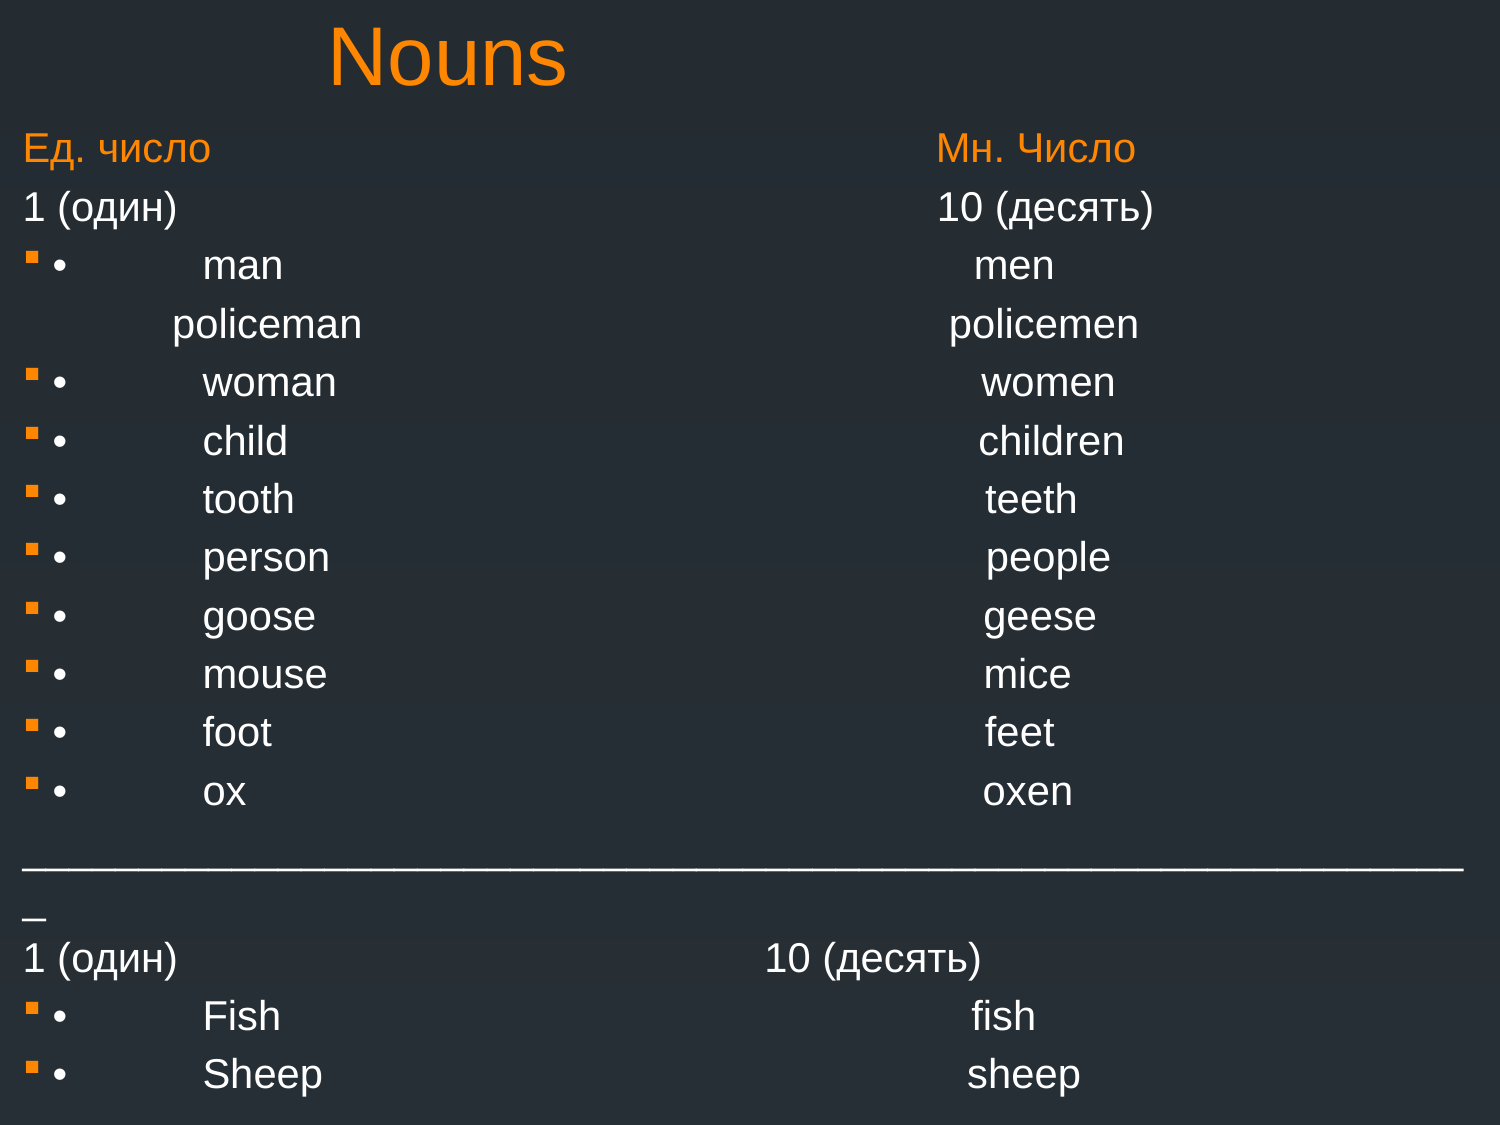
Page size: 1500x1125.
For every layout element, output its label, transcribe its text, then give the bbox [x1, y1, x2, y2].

title Nouns [312, 0, 1500, 110]
list Ед. число Мн. Число 1 (один) 10 (десять) • man men policeman policemen • woman women • child children • tooth teeth • person people • goose geese • mouse mice • foot feet • ox oxen _______________________________________________________________ 1 (один) 10 (десять) • Fish fish • Sheep sheep [0, 113, 1500, 1125]
